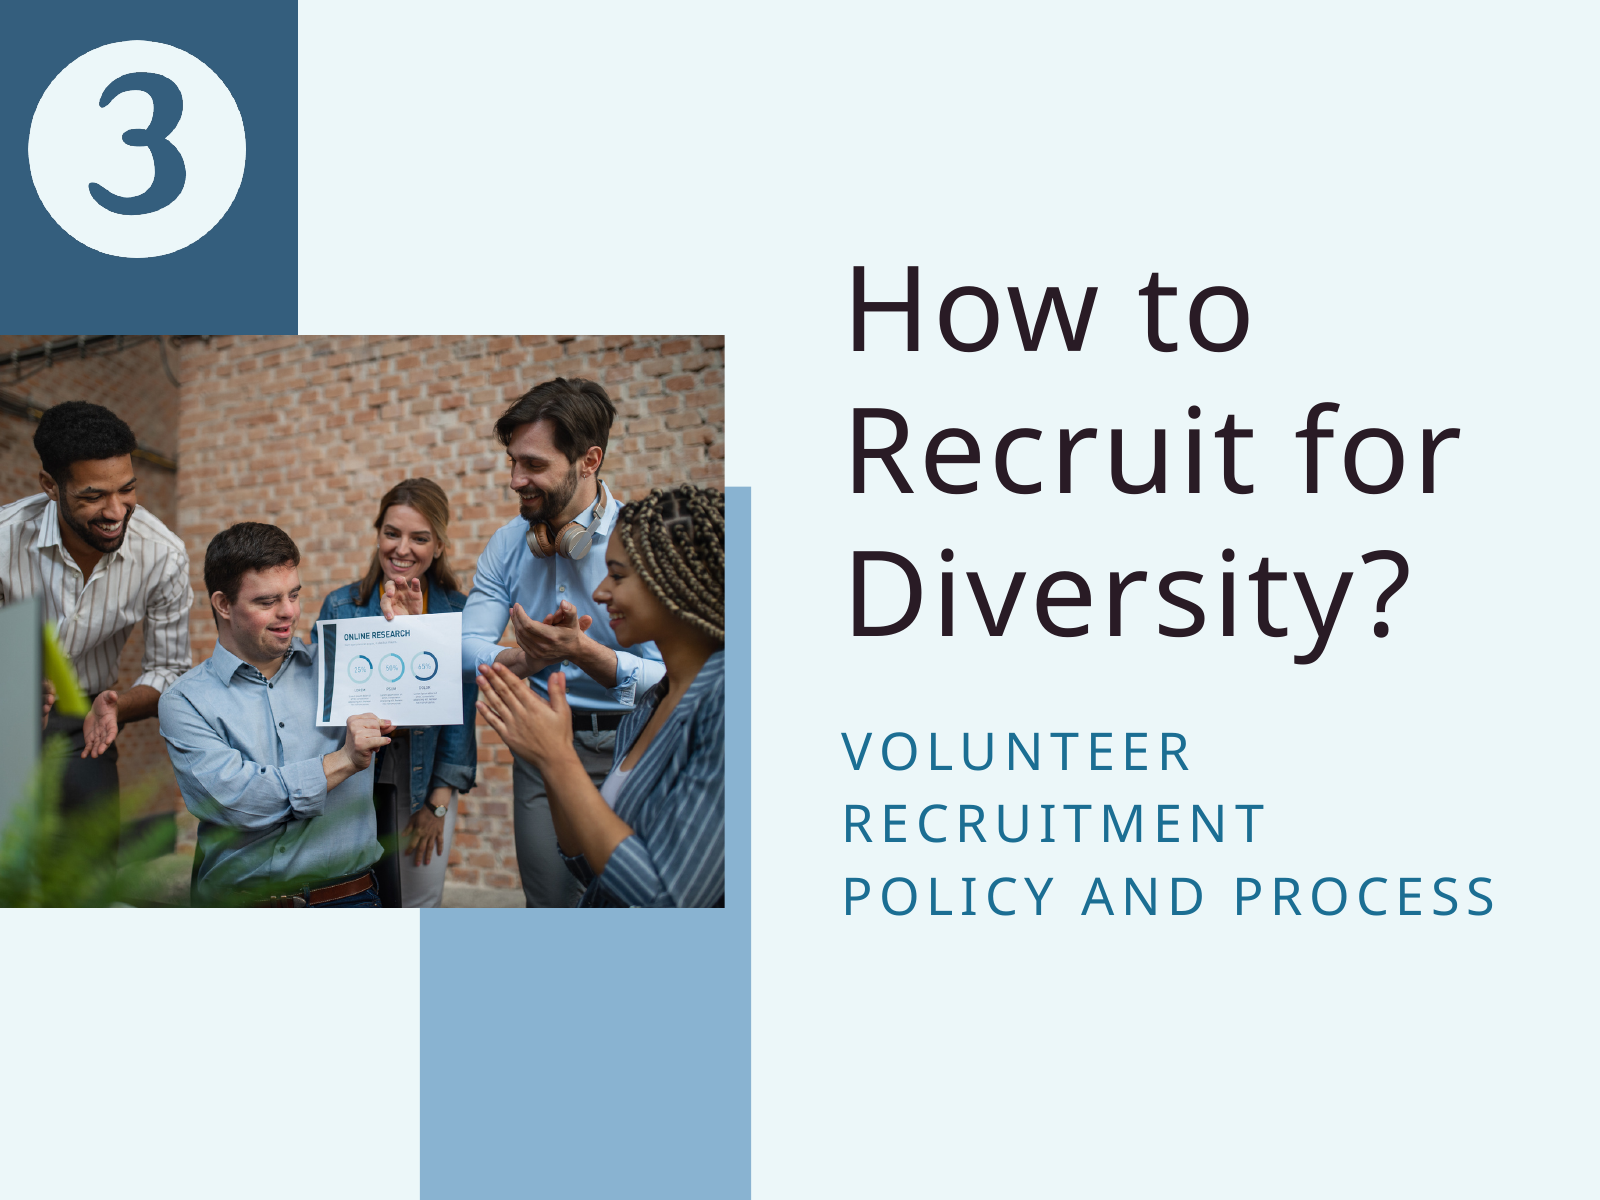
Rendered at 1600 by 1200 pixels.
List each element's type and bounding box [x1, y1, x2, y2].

picture [28, 40, 247, 258]
text_box [841, 231, 1505, 919]
text_box [0, 0, 298, 333]
text_box [419, 486, 752, 1200]
picture [0, 334, 725, 908]
